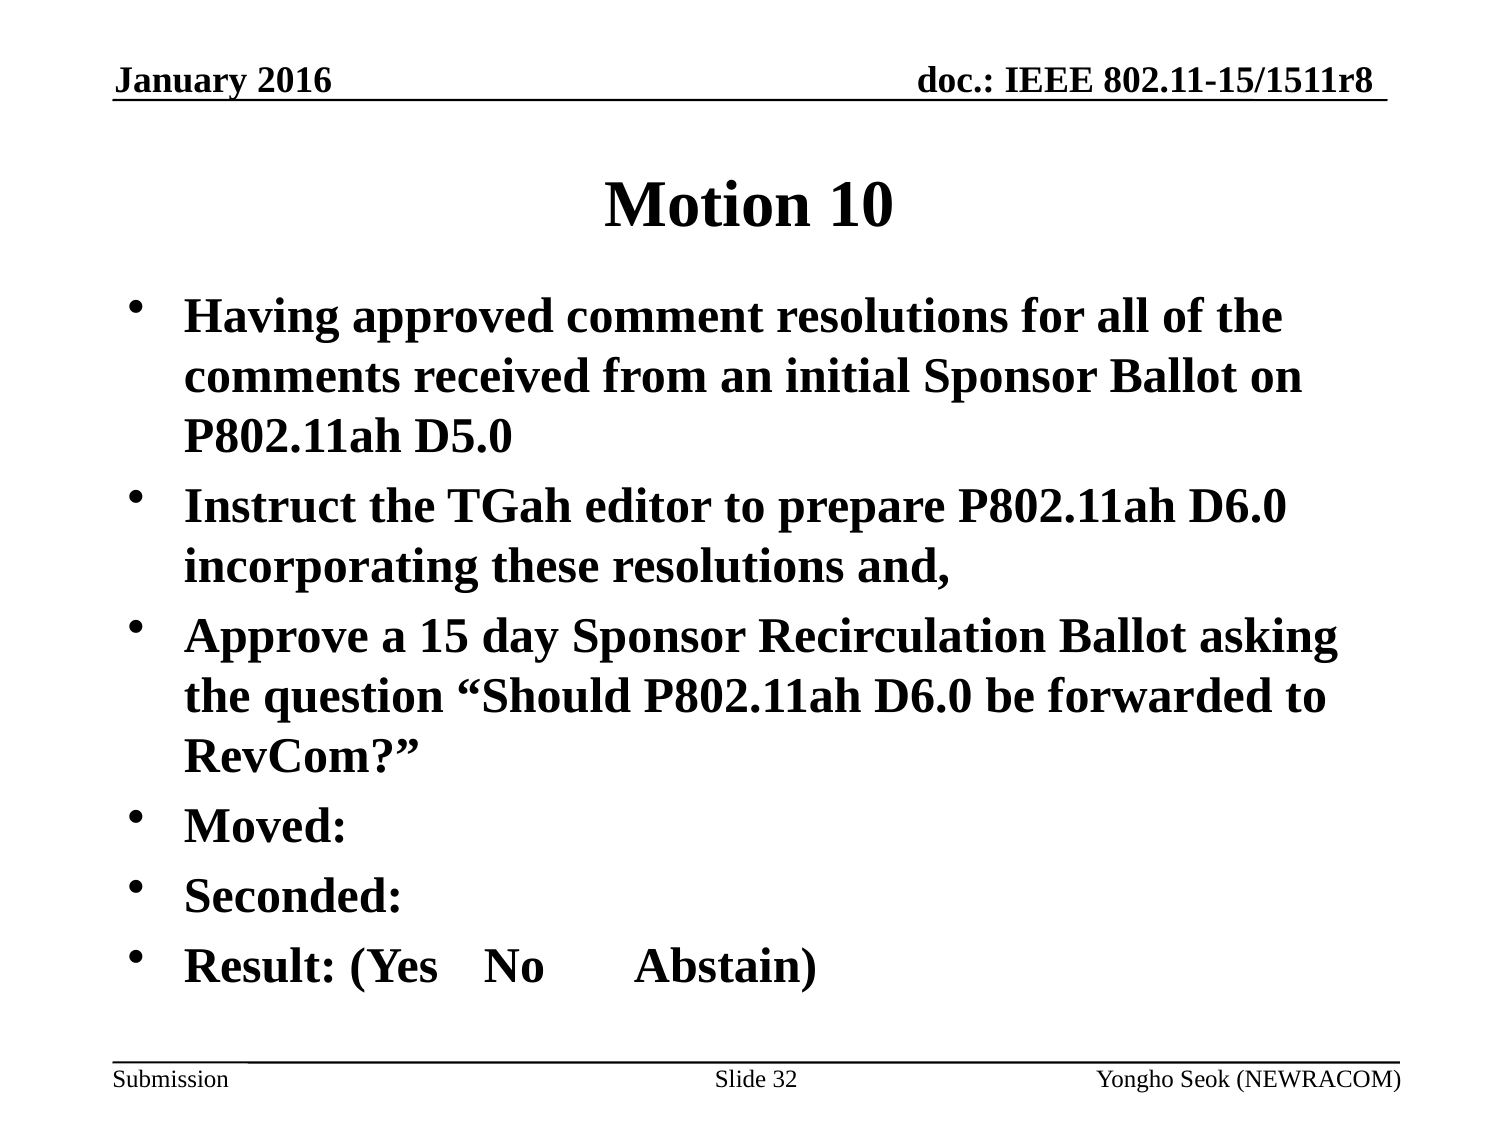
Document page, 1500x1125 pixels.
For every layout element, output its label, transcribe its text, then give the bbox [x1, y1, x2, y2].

slide_number Slide 32 [712, 1061, 800, 1093]
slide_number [114, 54, 335, 101]
list Having approved comment resolutions for all of the comments received from an initial Sponsor Ballot on P802.11ah D5.0 Instruct the TGah editor to prepare P802.11ah D6.0 incorporating these resolutions and, Approve a 15 day Sponsor Recirculation Ballot asking the question “Should P802.11ah D6.0 be forwarded to RevCom?” Moved: Seconded: Result: (Yes No Abstain) [112, 274, 1388, 901]
title Motion 10 [112, 112, 1388, 274]
footer Yongho Seok (NEWRACOM) [1092, 1061, 1402, 1093]
